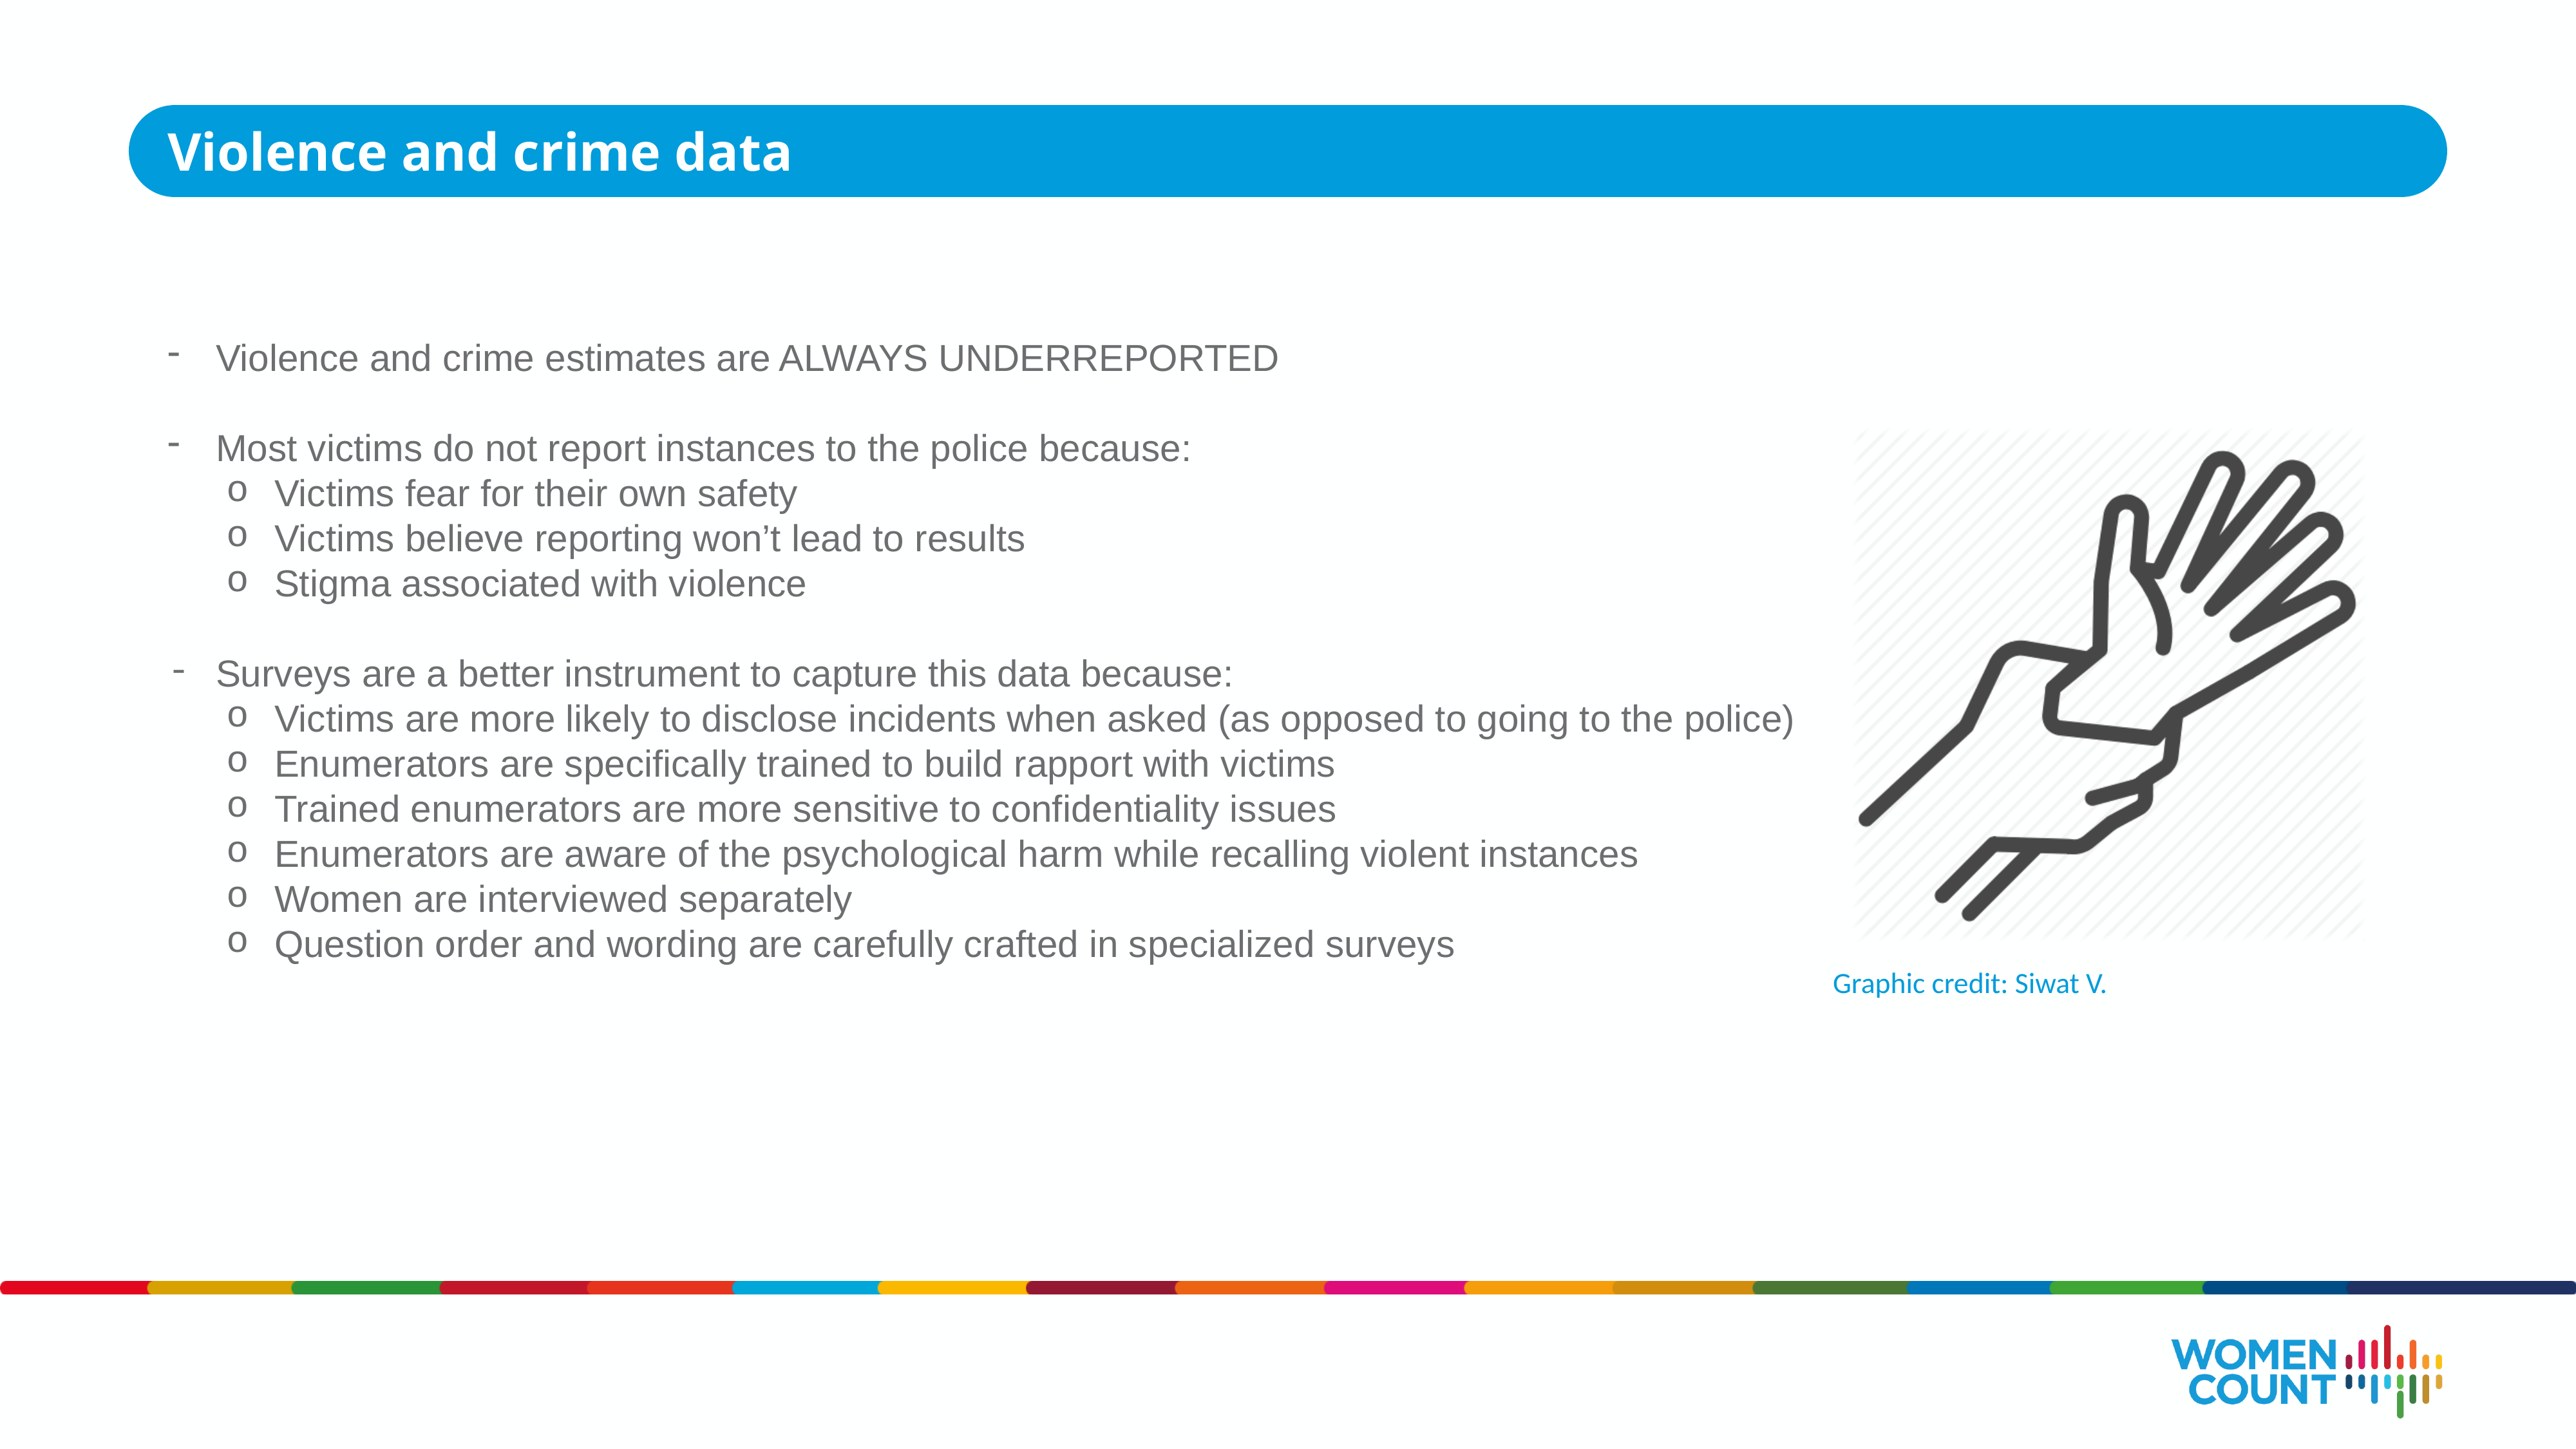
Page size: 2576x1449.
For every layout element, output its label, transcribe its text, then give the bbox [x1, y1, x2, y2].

list Violence and crime estimates are ALWAYS UNDERREPORTED Most victims do not report instances to the police because: Victims fear for their own safety Victims believe reporting won’t lead to results Stigma associated with violence Surveys are a better instrument to capture this data because: Victims are more likely to disclose incidents when asked (as opposed to going to the police) Enumerators are specifically trained to build rapport with victims Trained enumerators are more sensitive to confidentiality issues Enumerators are aware of the psychological harm while recalling violent instances Women are interviewed separately Question order and wording are carefully crafted in specialized surveys [167, 334, 2411, 1108]
picture [1851, 426, 2367, 942]
list Violence and crime data [167, 119, 2411, 182]
text_box Graphic credit: Siwat V. [1823, 959, 2117, 1004]
